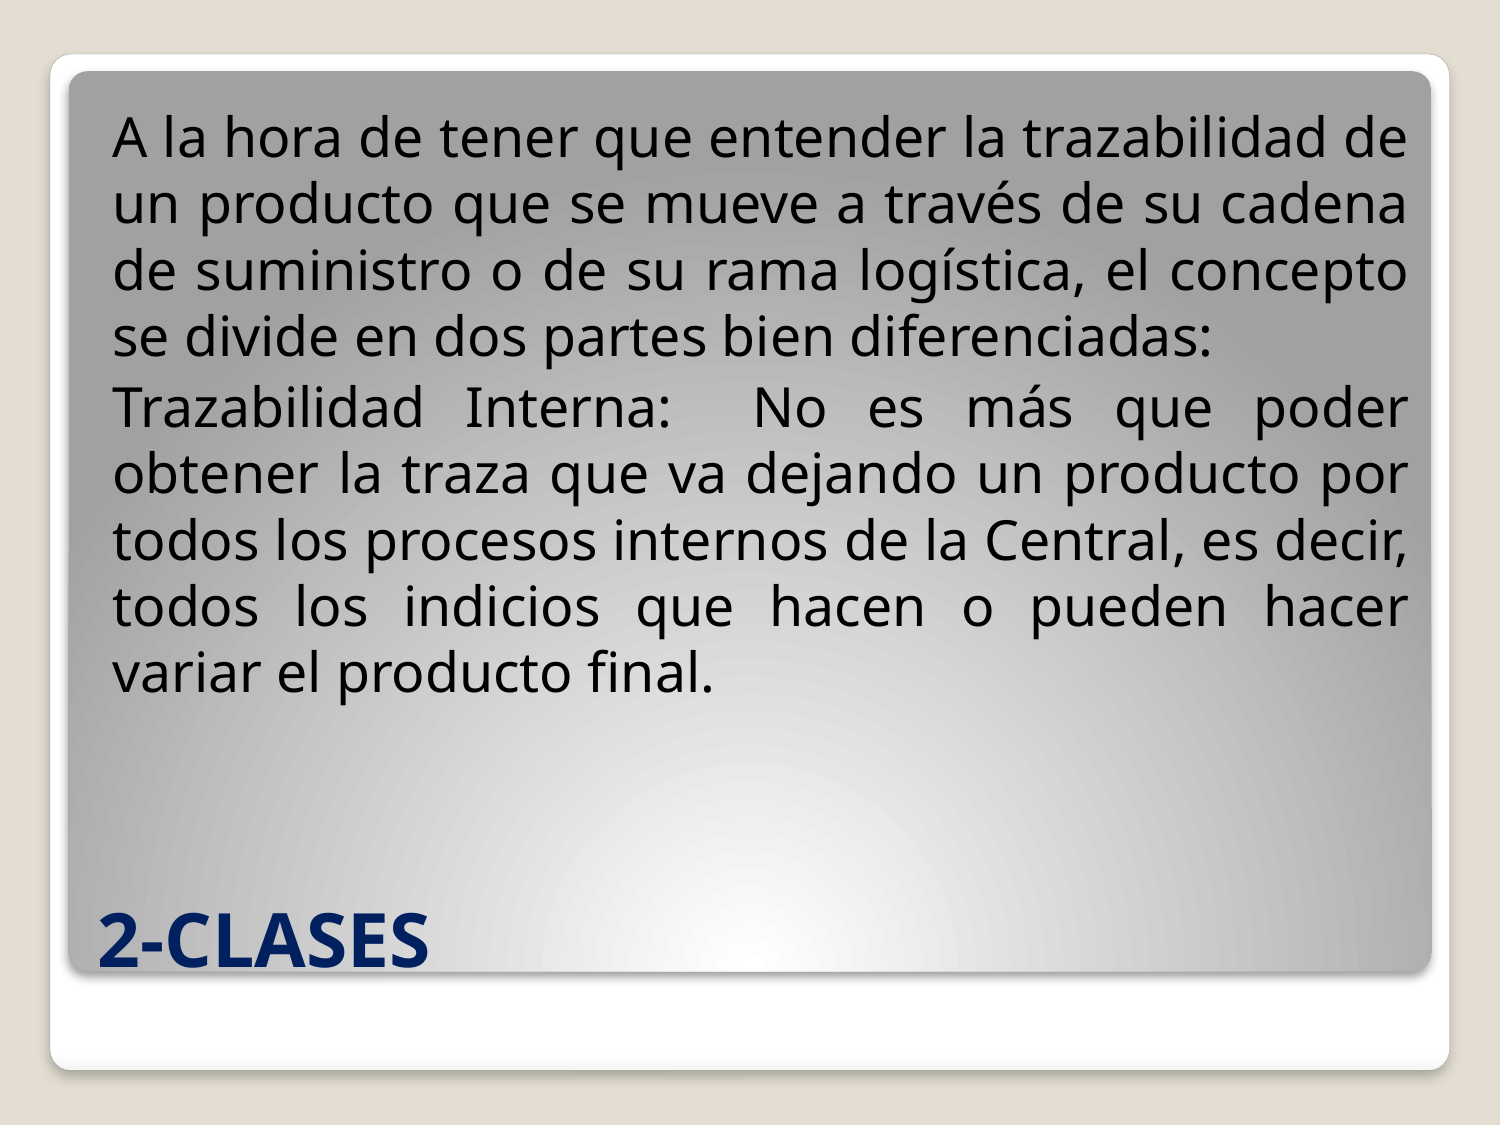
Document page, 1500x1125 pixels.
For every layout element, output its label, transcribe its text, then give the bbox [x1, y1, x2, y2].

list A la hora de tener que entender la trazabilidad de un producto que se mueve a través de su cadena de suministro o de su rama logística, el concepto se divide en dos partes bien diferenciadas: Trazabilidad Interna: No es más que poder obtener la traza que va dejando un producto por todos los procesos internos de la Central, es decir, todos los indicios que hacen o pueden hacer variar el producto final. [82, 86, 1425, 774]
title 2-CLASES [82, 817, 1425, 990]
